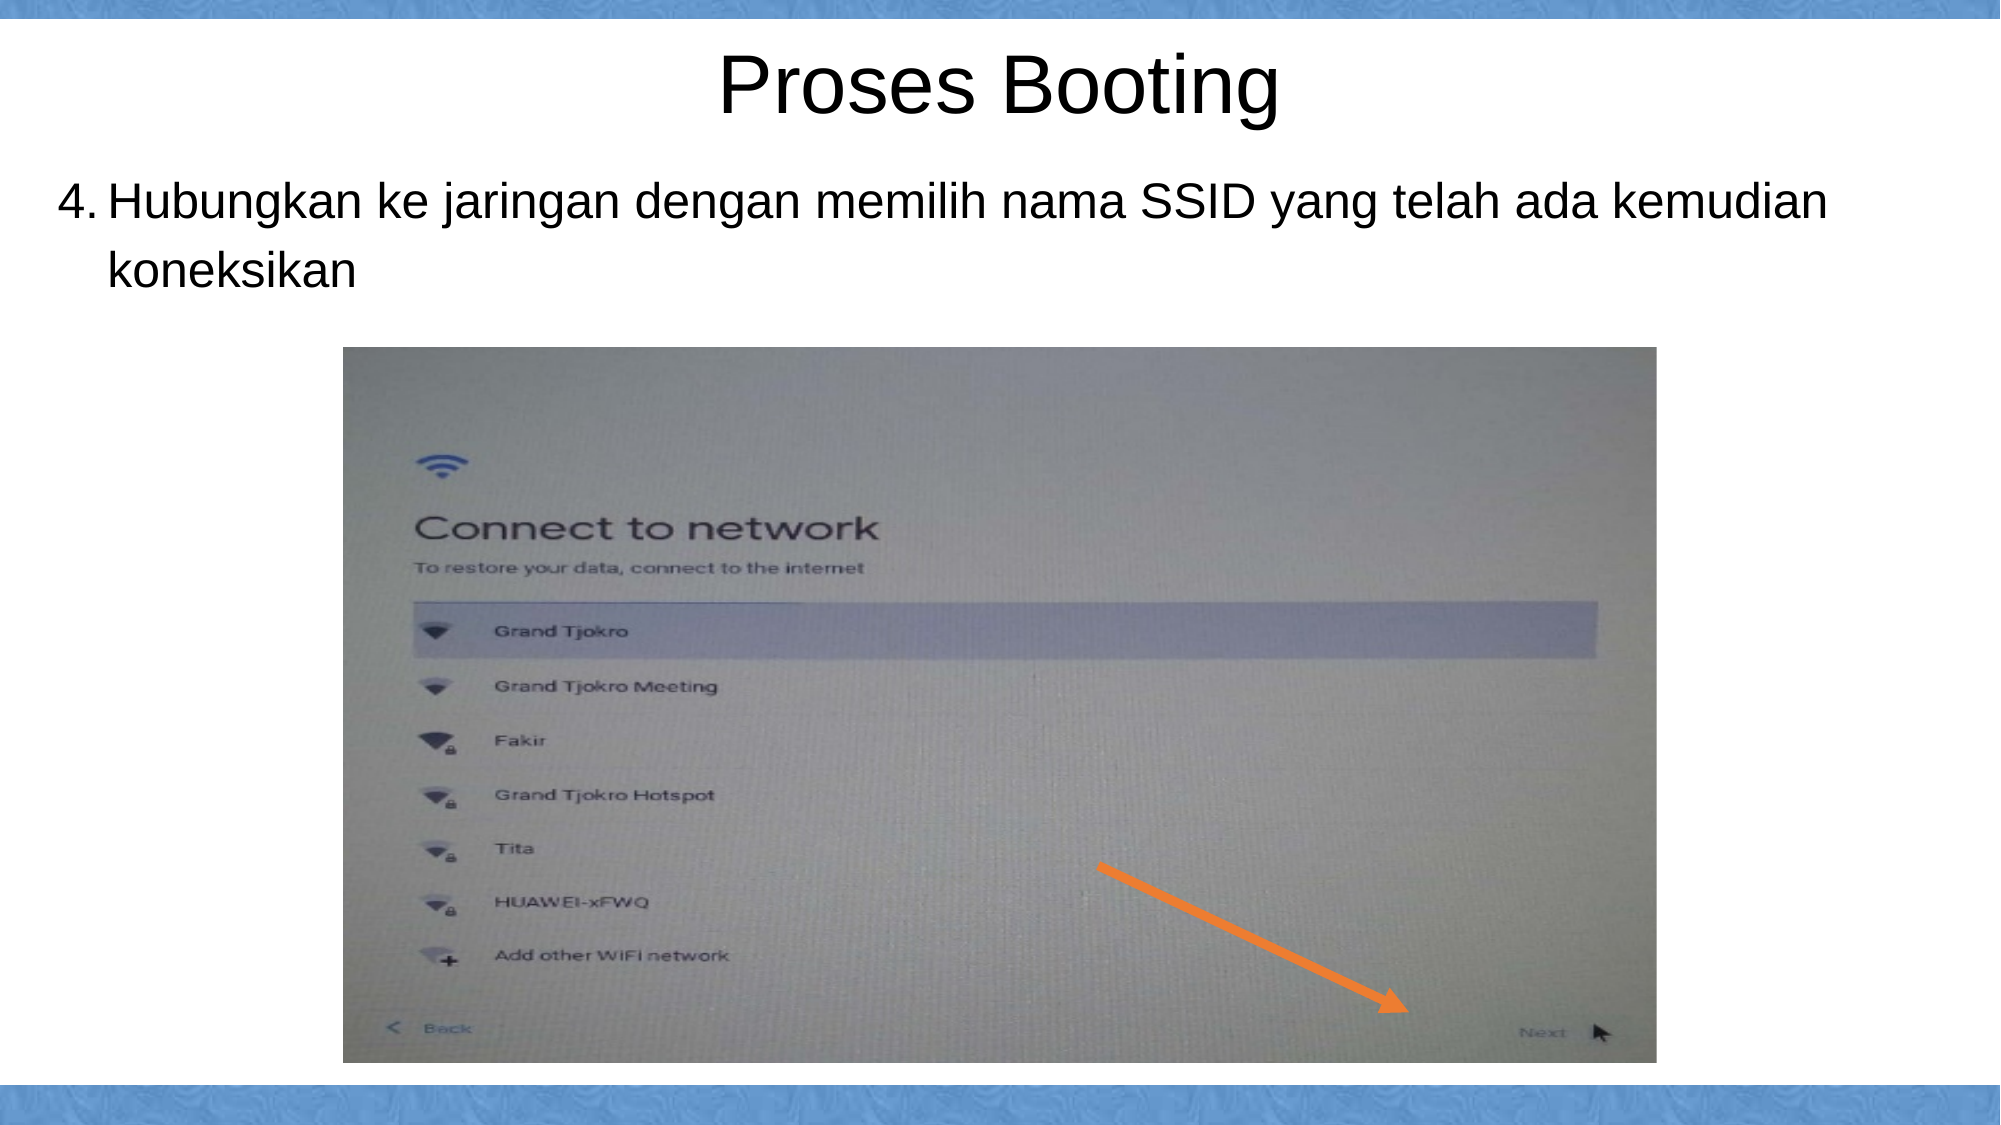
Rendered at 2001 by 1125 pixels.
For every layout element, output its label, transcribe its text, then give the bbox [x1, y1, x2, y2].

list Hubungkan ke jaringan dengan memilih nama SSID yang telah ada kemudian koneksikan [0, 139, 2000, 266]
title Proses Booting [150, 9, 1850, 136]
picture [0, 0, 2000, 19]
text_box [342, 347, 1657, 1063]
picture [0, 1085, 2000, 1125]
